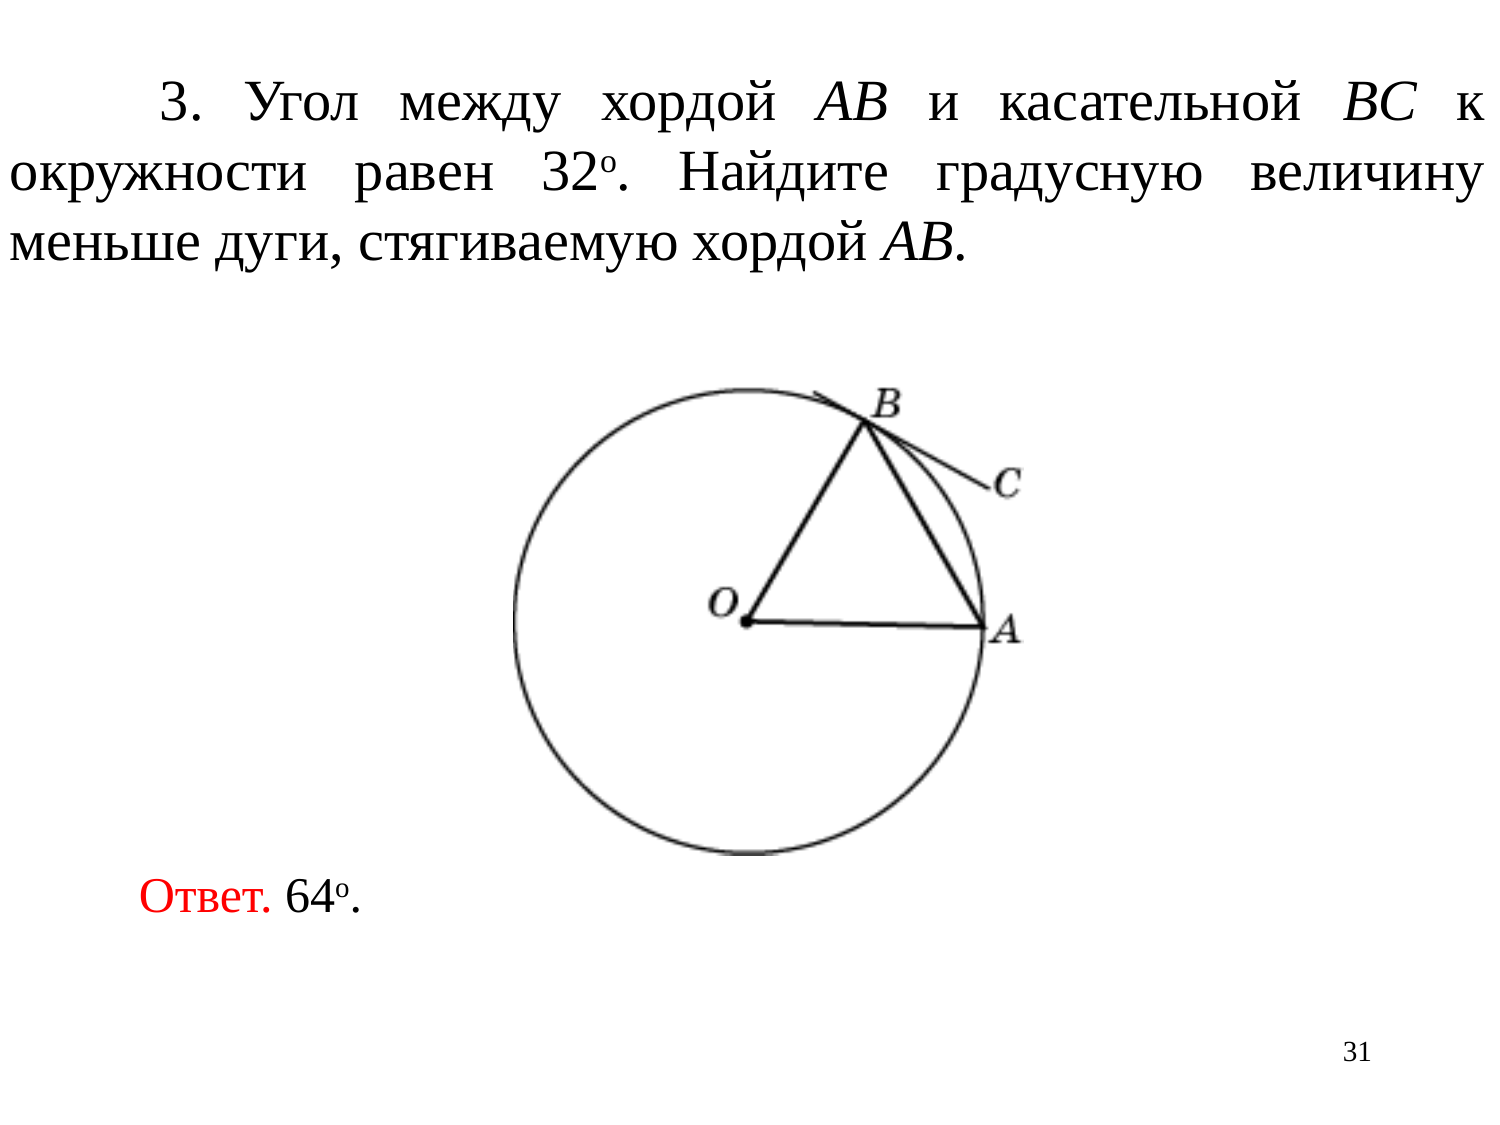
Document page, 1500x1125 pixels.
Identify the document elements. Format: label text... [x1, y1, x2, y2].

slide_number 31 [1074, 1025, 1388, 1100]
picture [513, 381, 1024, 856]
text_box 3. Угол между хордой AB и касательной BC к окружности равен 32о. Найдите градусную величину меньше дуги, стягиваемую хордой AB. [0, 54, 1500, 280]
text_box Ответ. 64о. [123, 855, 668, 931]
